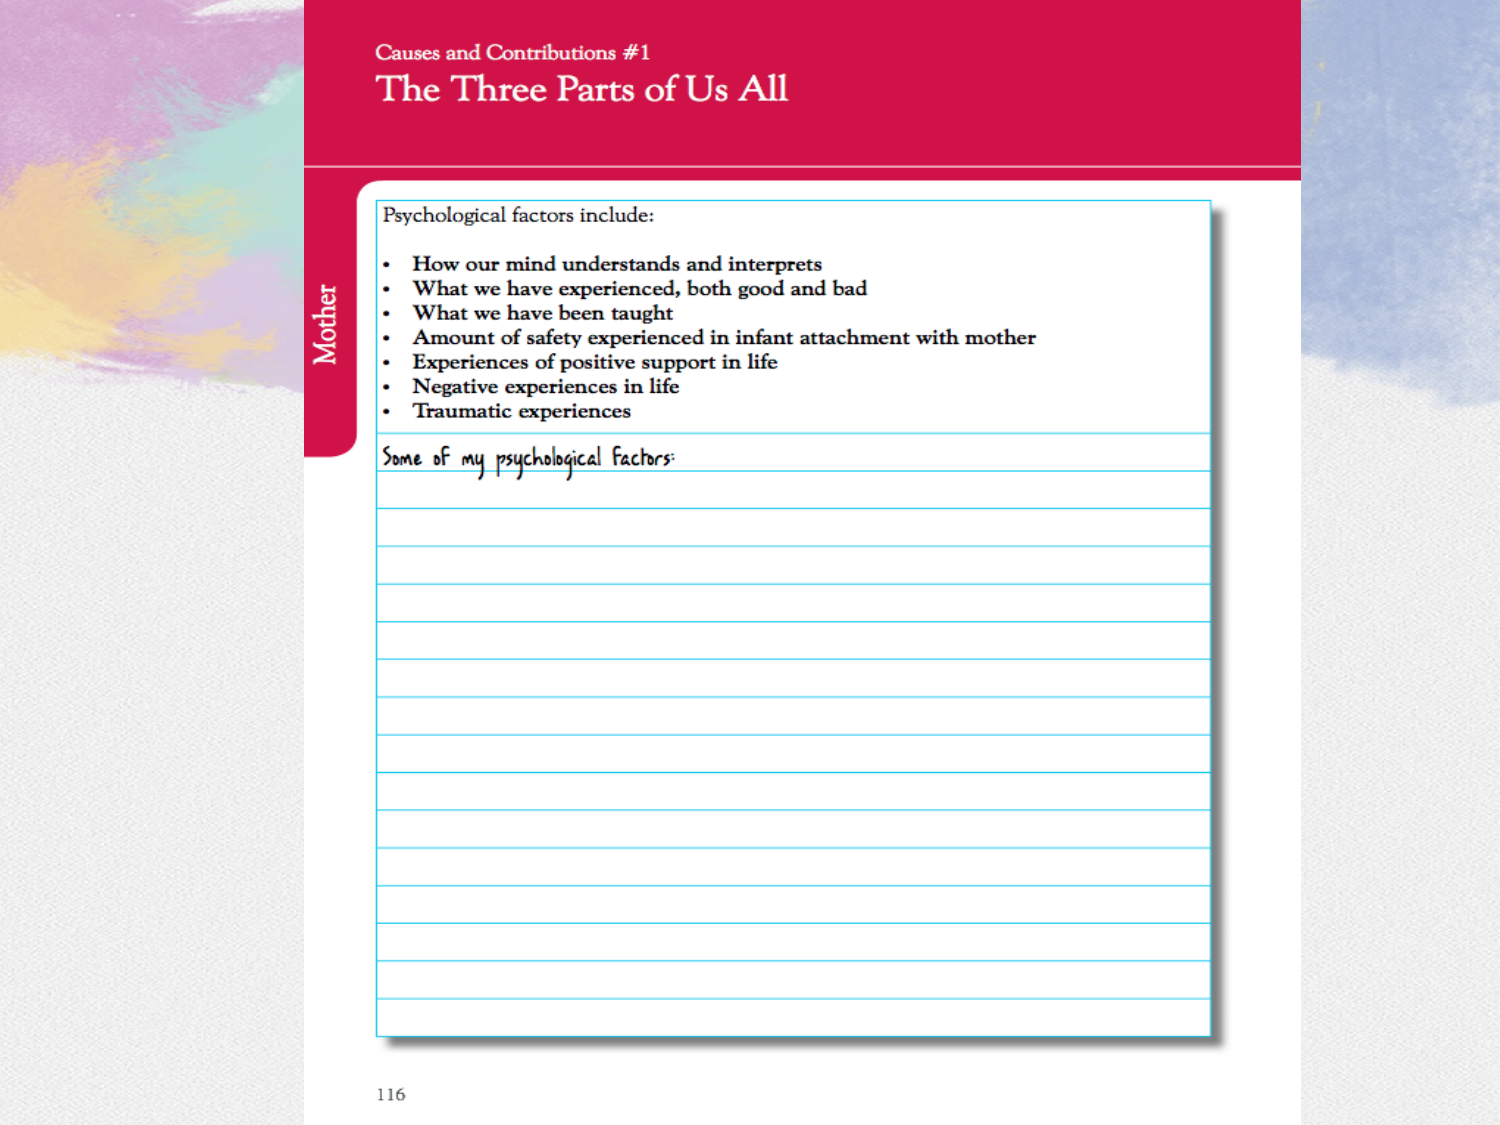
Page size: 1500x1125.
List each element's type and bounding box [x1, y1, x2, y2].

picture [304, 0, 1301, 1125]
